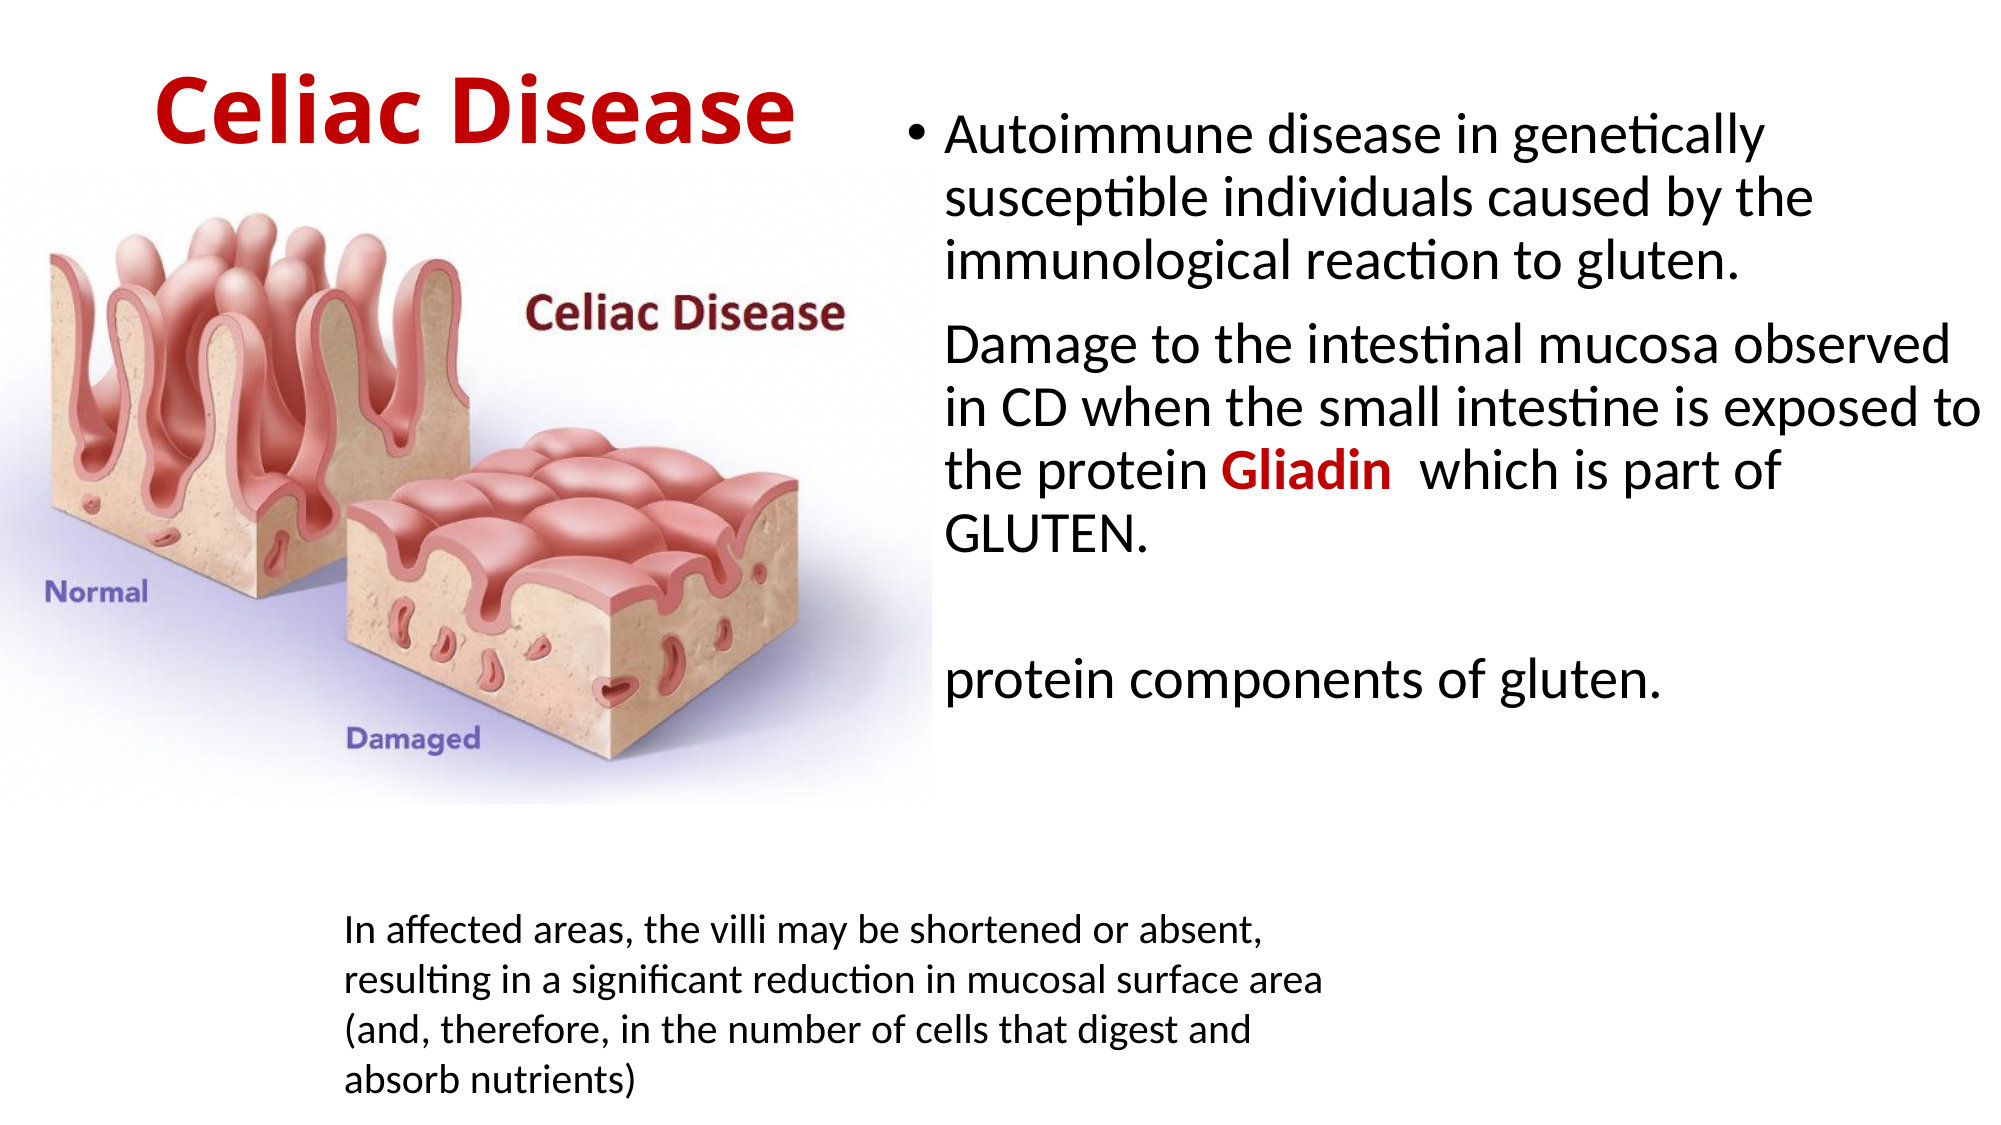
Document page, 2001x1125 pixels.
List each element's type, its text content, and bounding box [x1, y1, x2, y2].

picture [0, 168, 934, 804]
title Celiac Disease [137, 59, 1863, 168]
list Autoimmune disease in genetically susceptible individuals caused by the immunological reaction to gluten. Damage to the intestinal mucosa observed in CD when the small intestine is exposed to the protein Gliadin which is part of GLUTEN. protein components of gluten. [891, 95, 2000, 1026]
text_box In affected areas, the villi may be shortened or absent, resulting in a significant reduction in mucosal surface area (and, therefore, in the number of cells that digest and absorb nutrients) [329, 894, 1375, 1125]
